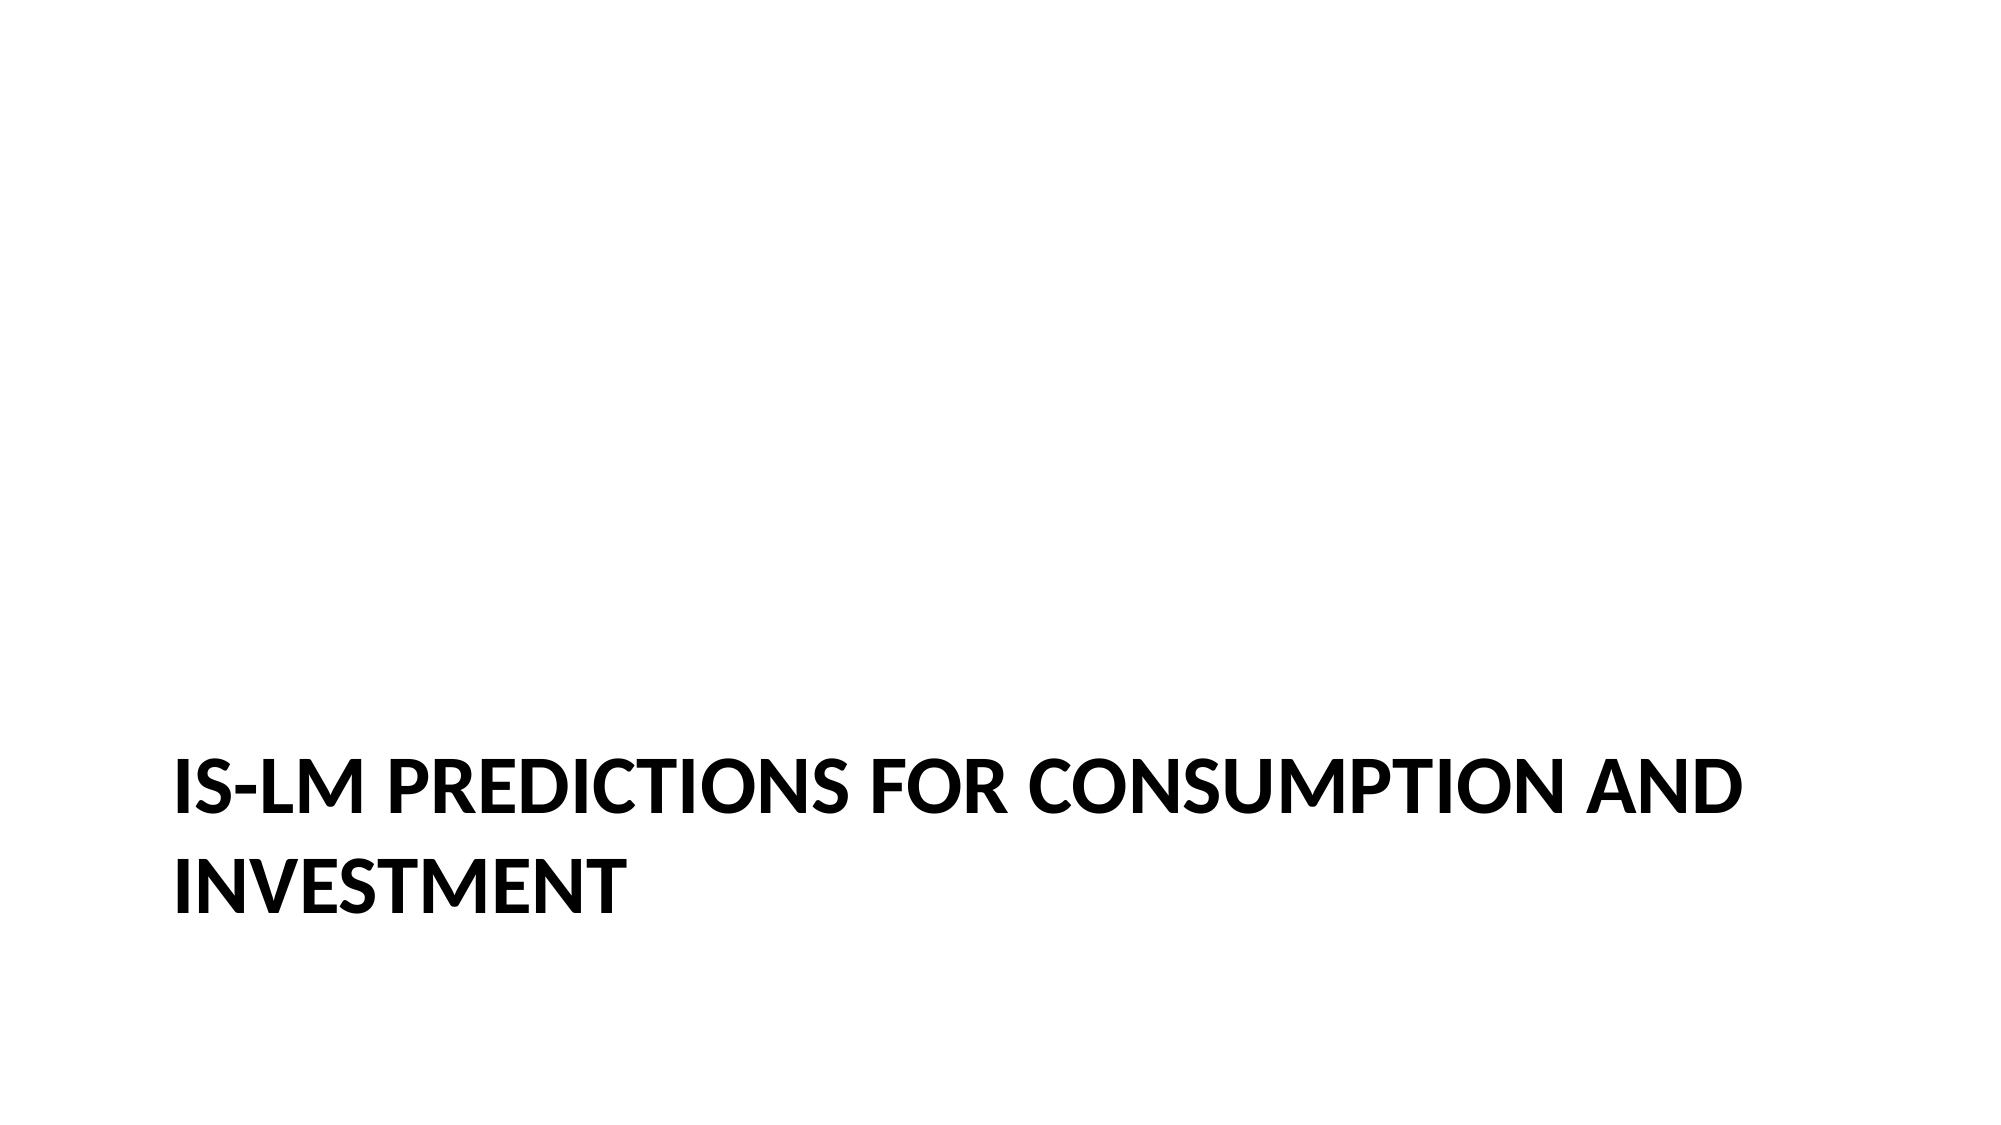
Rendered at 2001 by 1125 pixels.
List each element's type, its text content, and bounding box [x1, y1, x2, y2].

title IS-LM predictions for consumption and investment [157, 722, 1858, 947]
